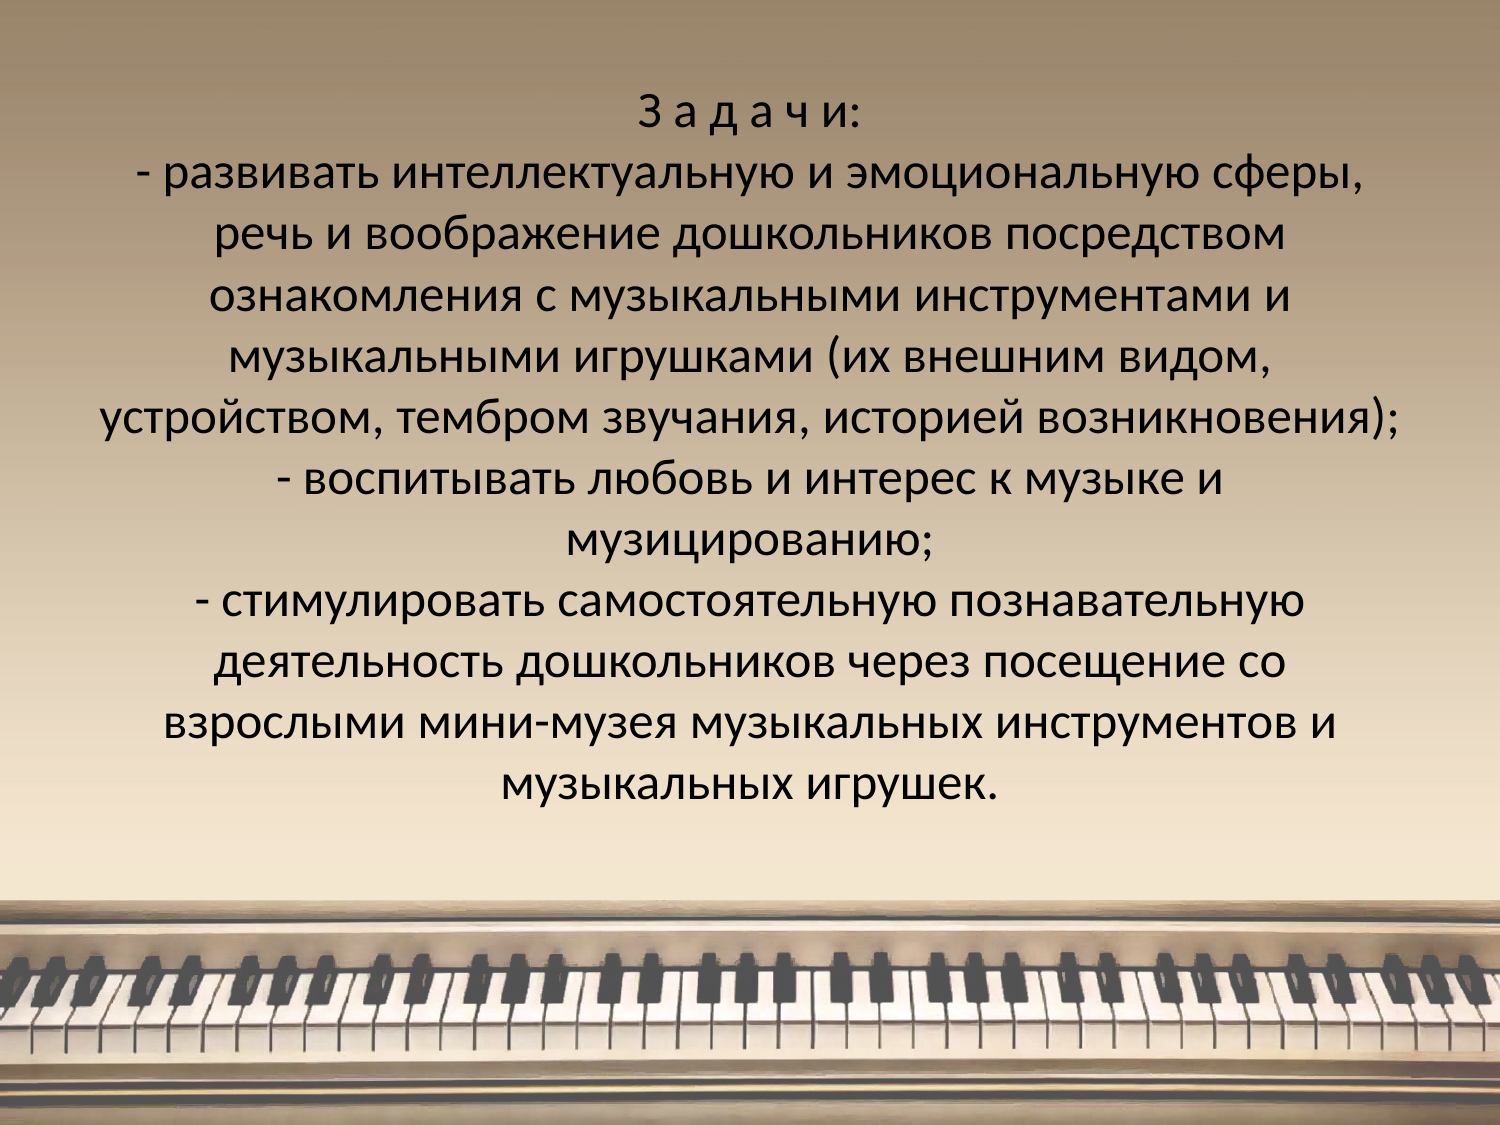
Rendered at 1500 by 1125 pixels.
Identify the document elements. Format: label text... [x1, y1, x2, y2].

title З а д а ч и: - развивать интеллектуальную и эмоциональную сферы, речь и воображение дошкольников посредством ознакомления с музыкальными инструментами и музыкальными игрушками (их внешним видом, устройством, тембром звучания, историей возникновения); - воспитывать любовь и интерес к музыке и музицированию; - стимулировать самостоятельную познавательную деятельность дошкольников через посещение со взрослыми мини-музея музыкальных инструментов и музыкальных игрушек. [75, 45, 1425, 929]
